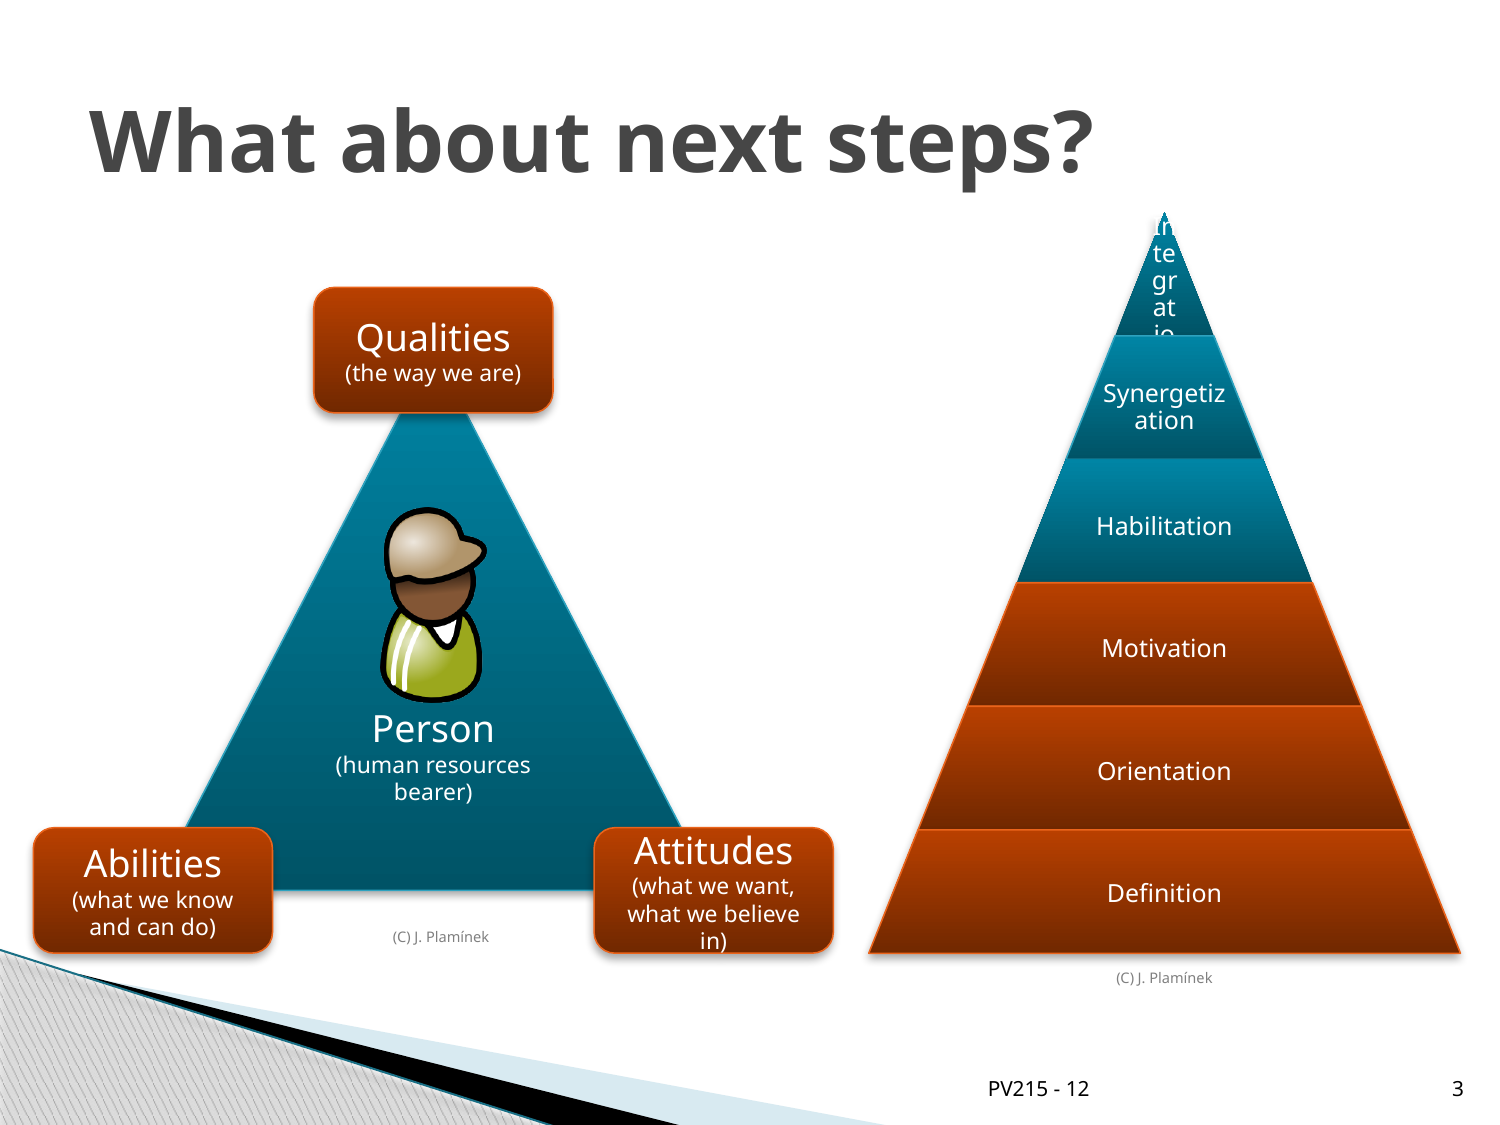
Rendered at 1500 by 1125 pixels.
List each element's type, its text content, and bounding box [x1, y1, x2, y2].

slide_number 3 [1418, 1051, 1479, 1112]
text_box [868, 211, 1461, 954]
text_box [33, 287, 834, 954]
footer PV215 - 12 [718, 1051, 1105, 1112]
text_box (C) J. Plamínek [1101, 965, 1228, 995]
title What about next steps? [75, 45, 1425, 233]
